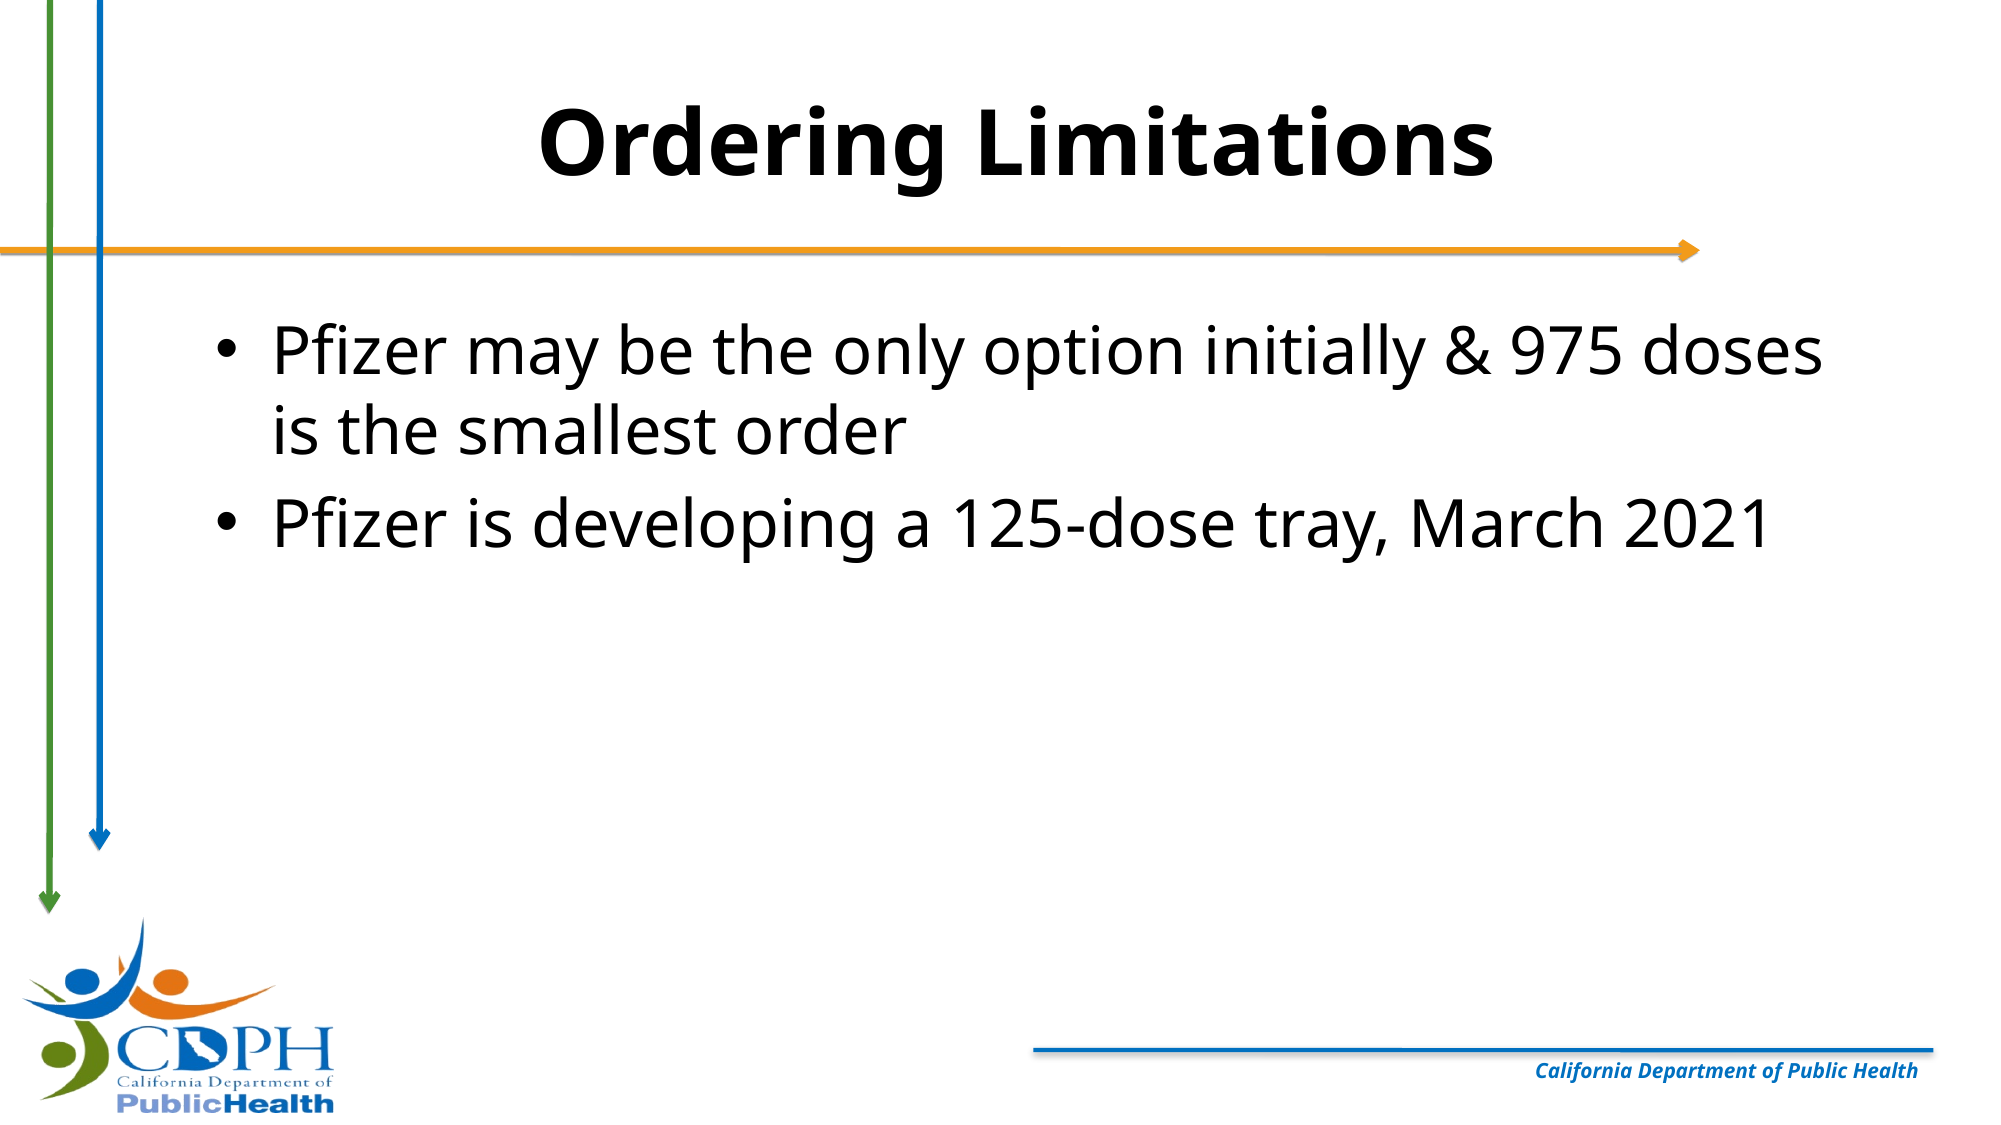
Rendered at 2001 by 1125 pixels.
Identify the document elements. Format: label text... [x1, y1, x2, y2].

picture [22, 917, 334, 1113]
list Pfizer may be the only option initially & 975 doses is the smallest order Pfizer is developing a 125-dose tray, March 2021 [199, 299, 1901, 1006]
title Ordering Limitations [133, 44, 1901, 233]
